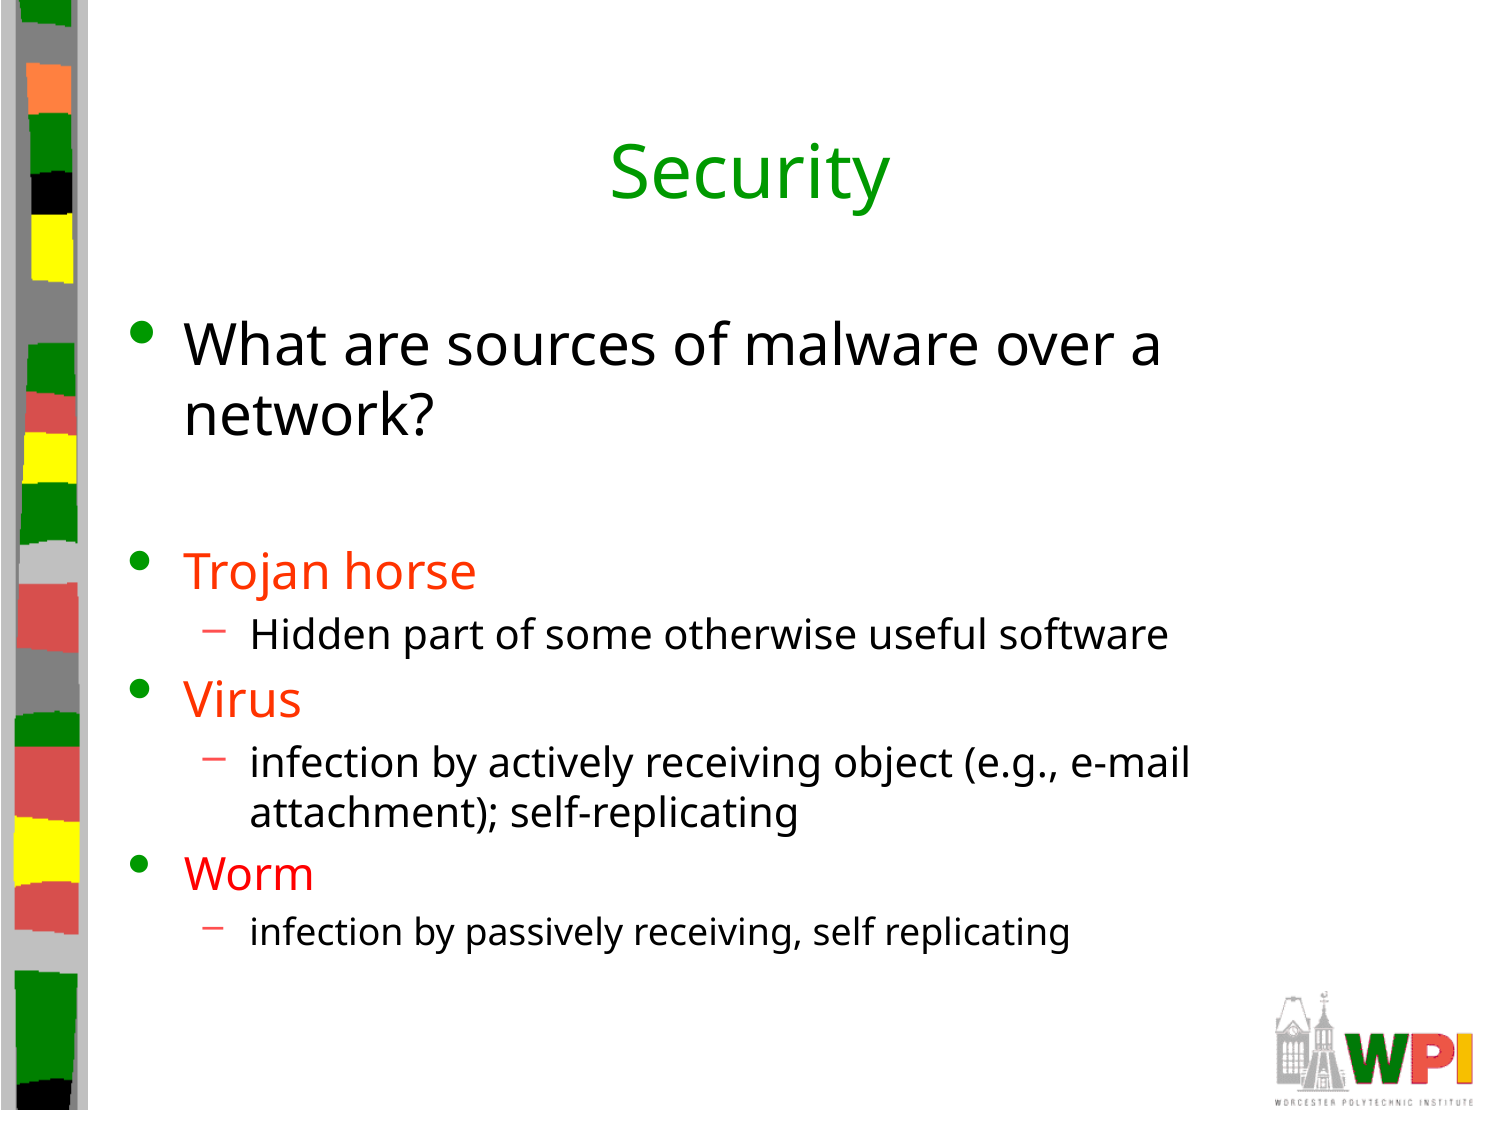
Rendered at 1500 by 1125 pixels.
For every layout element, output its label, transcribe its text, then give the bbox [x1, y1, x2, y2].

picture [0, 0, 88, 1110]
list What are sources of malware over a network? Trojan horse Hidden part of some otherwise useful software Virus infection by actively receiving object (e.g., e-mail attachment); self-replicating Worm infection by passively receiving, self replicating [112, 299, 1388, 1001]
title Security [112, 74, 1388, 263]
picture [1275, 991, 1475, 1107]
